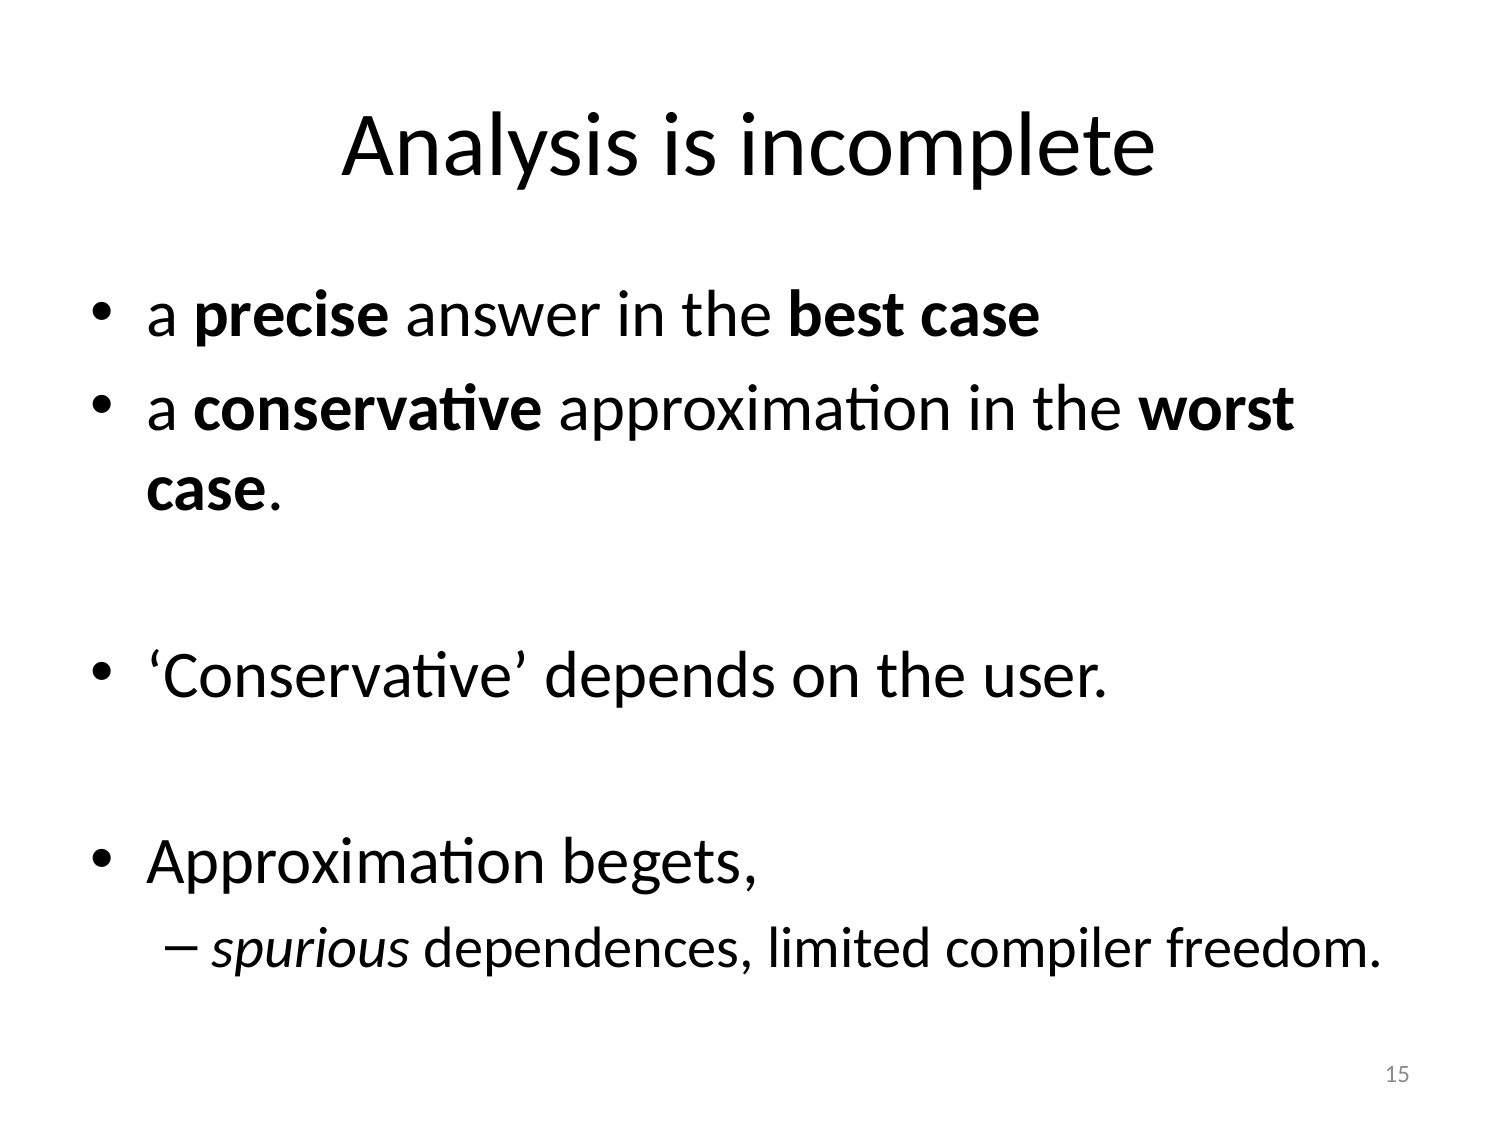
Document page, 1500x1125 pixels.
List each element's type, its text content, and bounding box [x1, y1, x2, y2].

title Analysis is incomplete [75, 45, 1425, 233]
list a precise answer in the best case a conservative approximation in the worst case. ‘Conservative’ depends on the user. Approximation begets, spurious dependences, limited compiler freedom. [75, 262, 1425, 1005]
slide_number 15 [1074, 1042, 1425, 1103]
